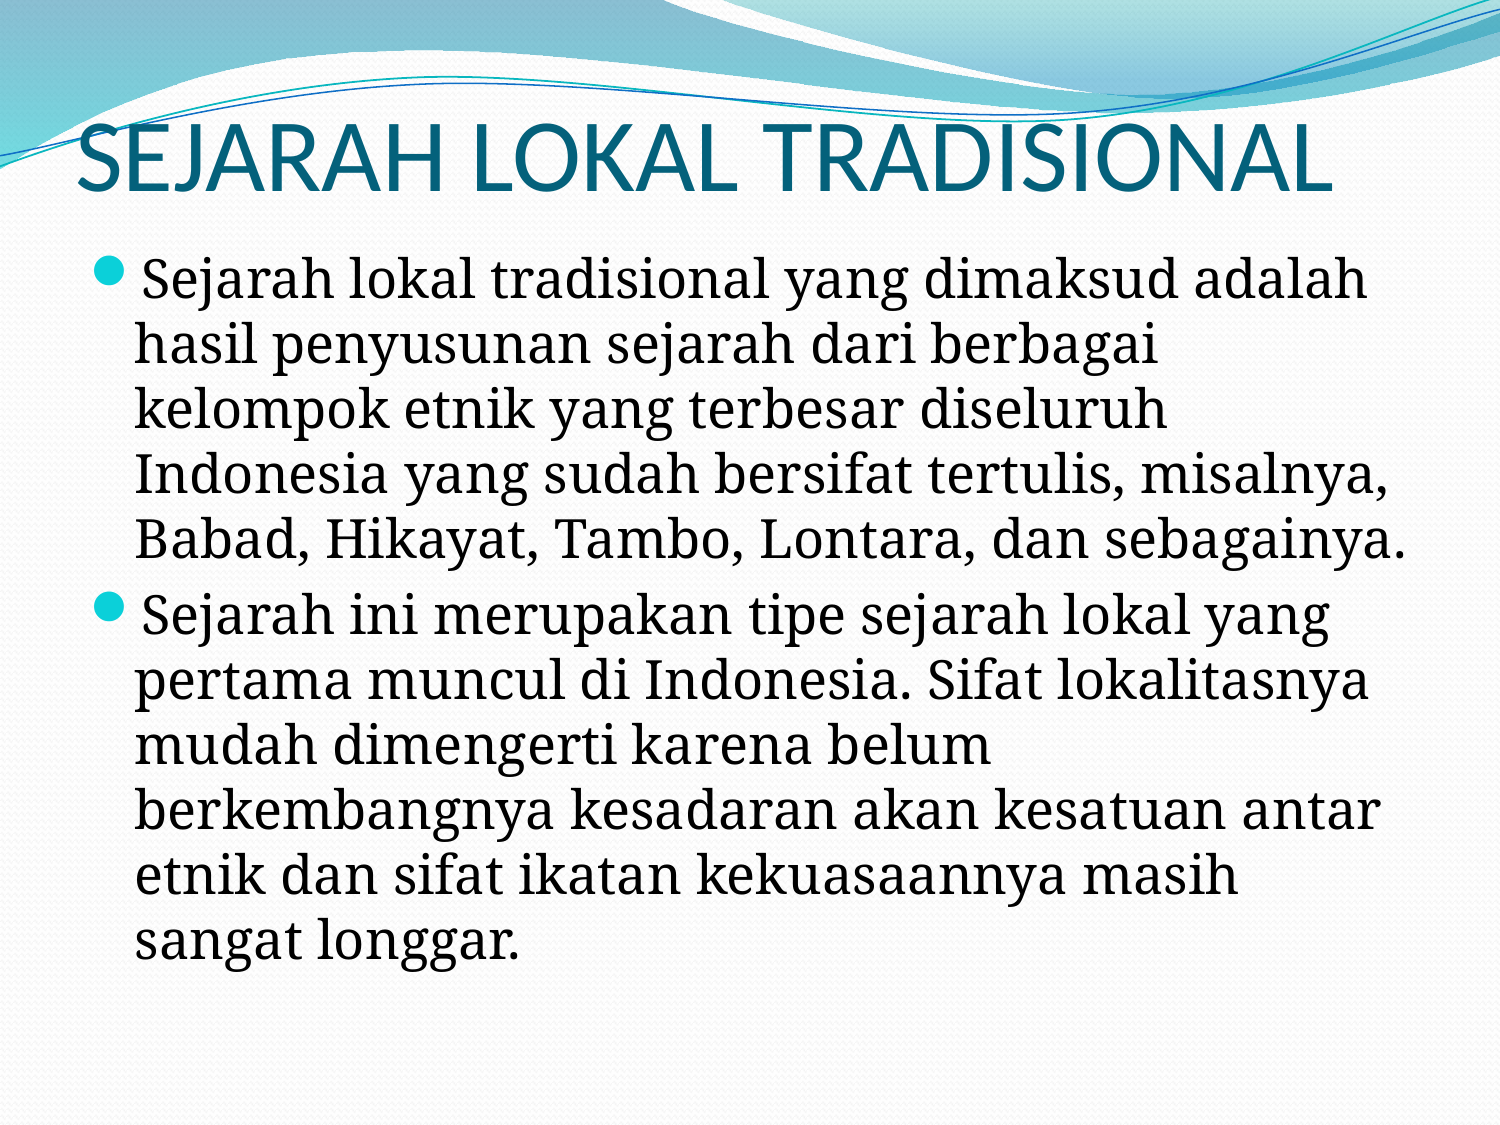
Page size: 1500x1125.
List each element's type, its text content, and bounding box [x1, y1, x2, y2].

list Sejarah lokal tradisional yang dimaksud adalah hasil penyusunan sejarah dari berbagai kelompok etnik yang terbesar diseluruh Indonesia yang sudah bersifat tertulis, misalnya, Babad, Hikayat, Tambo, Lontara, dan sebagainya. Sejarah ini merupakan tipe sejarah lokal yang pertama muncul di Indonesia. Sifat lokalitasnya mudah dimengerti karena belum berkembangnya kesadaran akan kesatuan antar etnik dan sifat ikatan kekuasaannya masih sangat longgar. [75, 237, 1425, 1038]
title SEJARAH LOKAL TRADISIONAL [75, 24, 1425, 213]
